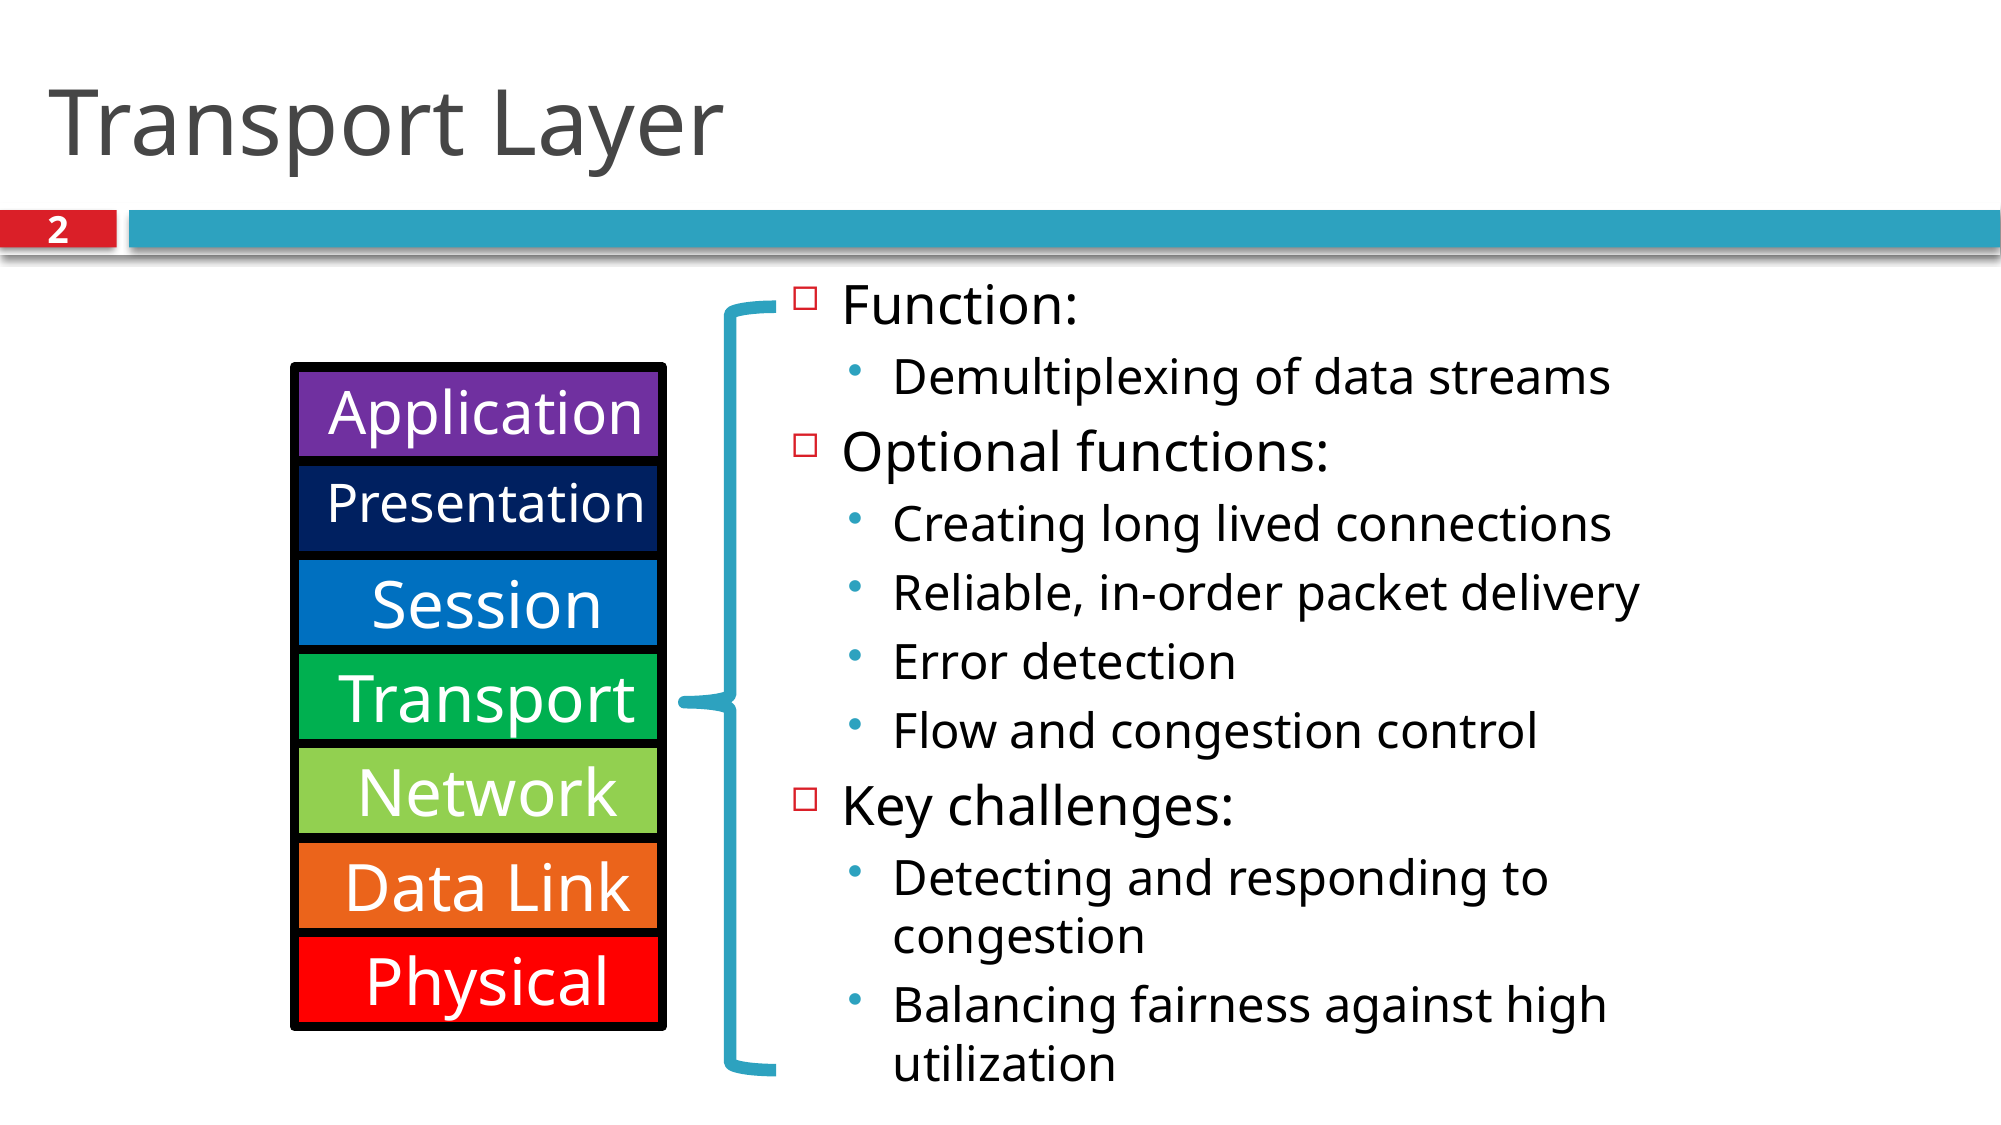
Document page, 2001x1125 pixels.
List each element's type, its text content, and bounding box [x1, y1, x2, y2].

text_box Data Link [293, 837, 664, 931]
text_box Application [293, 366, 664, 460]
text_box Physical [293, 931, 664, 1028]
list Function: Demultiplexing of data streams Optional functions: Creating long lived connections Reliable, in-order packet delivery Error detection Flow and congestion control Key challenges: Detecting and responding to congestion Balancing fairness against high utilization [776, 262, 1750, 1100]
text_box Transport [293, 648, 664, 742]
text_box [683, 305, 777, 1071]
slide_number 2 [0, 206, 117, 257]
text_box Session [293, 554, 664, 648]
text_box Presentation [293, 460, 664, 554]
text_box Network [293, 742, 664, 837]
title Transport Layer [33, 37, 1967, 200]
